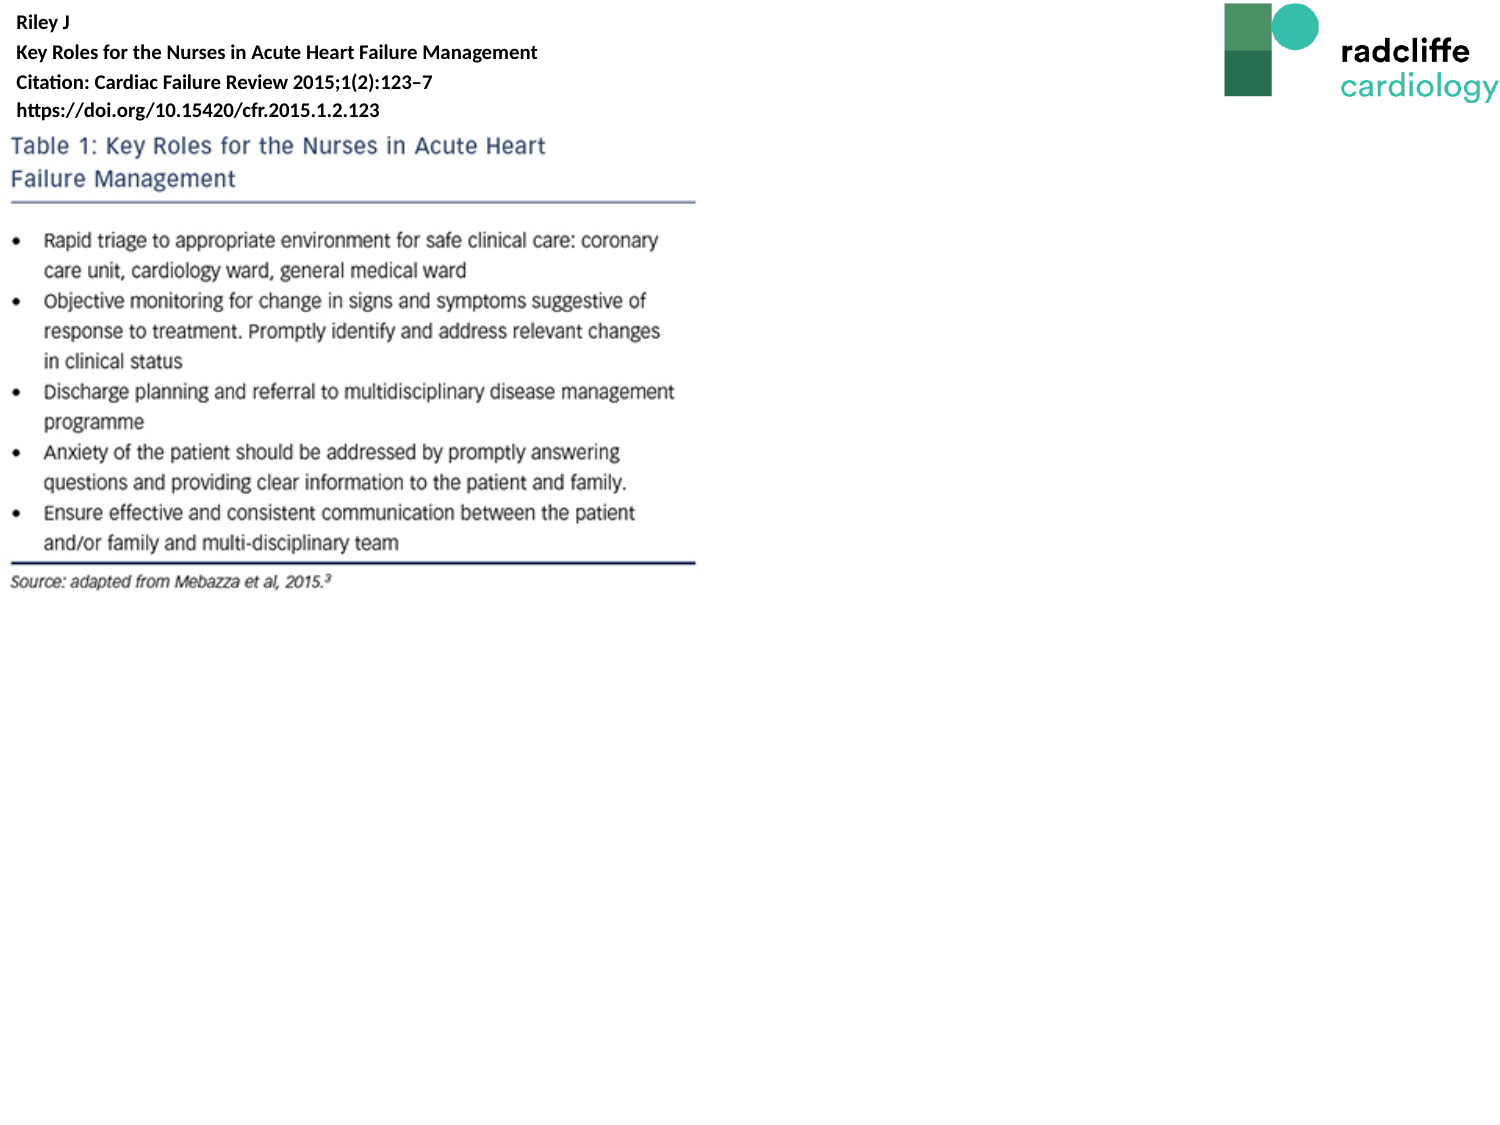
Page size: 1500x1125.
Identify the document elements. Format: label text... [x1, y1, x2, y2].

text_box Riley J [1, 1, 939, 31]
picture [1, 124, 705, 599]
text_box https://doi.org/10.15420/cfr.2015.1.2.123 [1, 89, 1500, 129]
text_box Key Roles for the Nurses in Acute Heart Failure Management [1, 31, 1224, 60]
text_box Citation: Cardiac Failure Review 2015;1(2):123–7 [1, 60, 1224, 89]
picture [1224, 1, 1499, 104]
